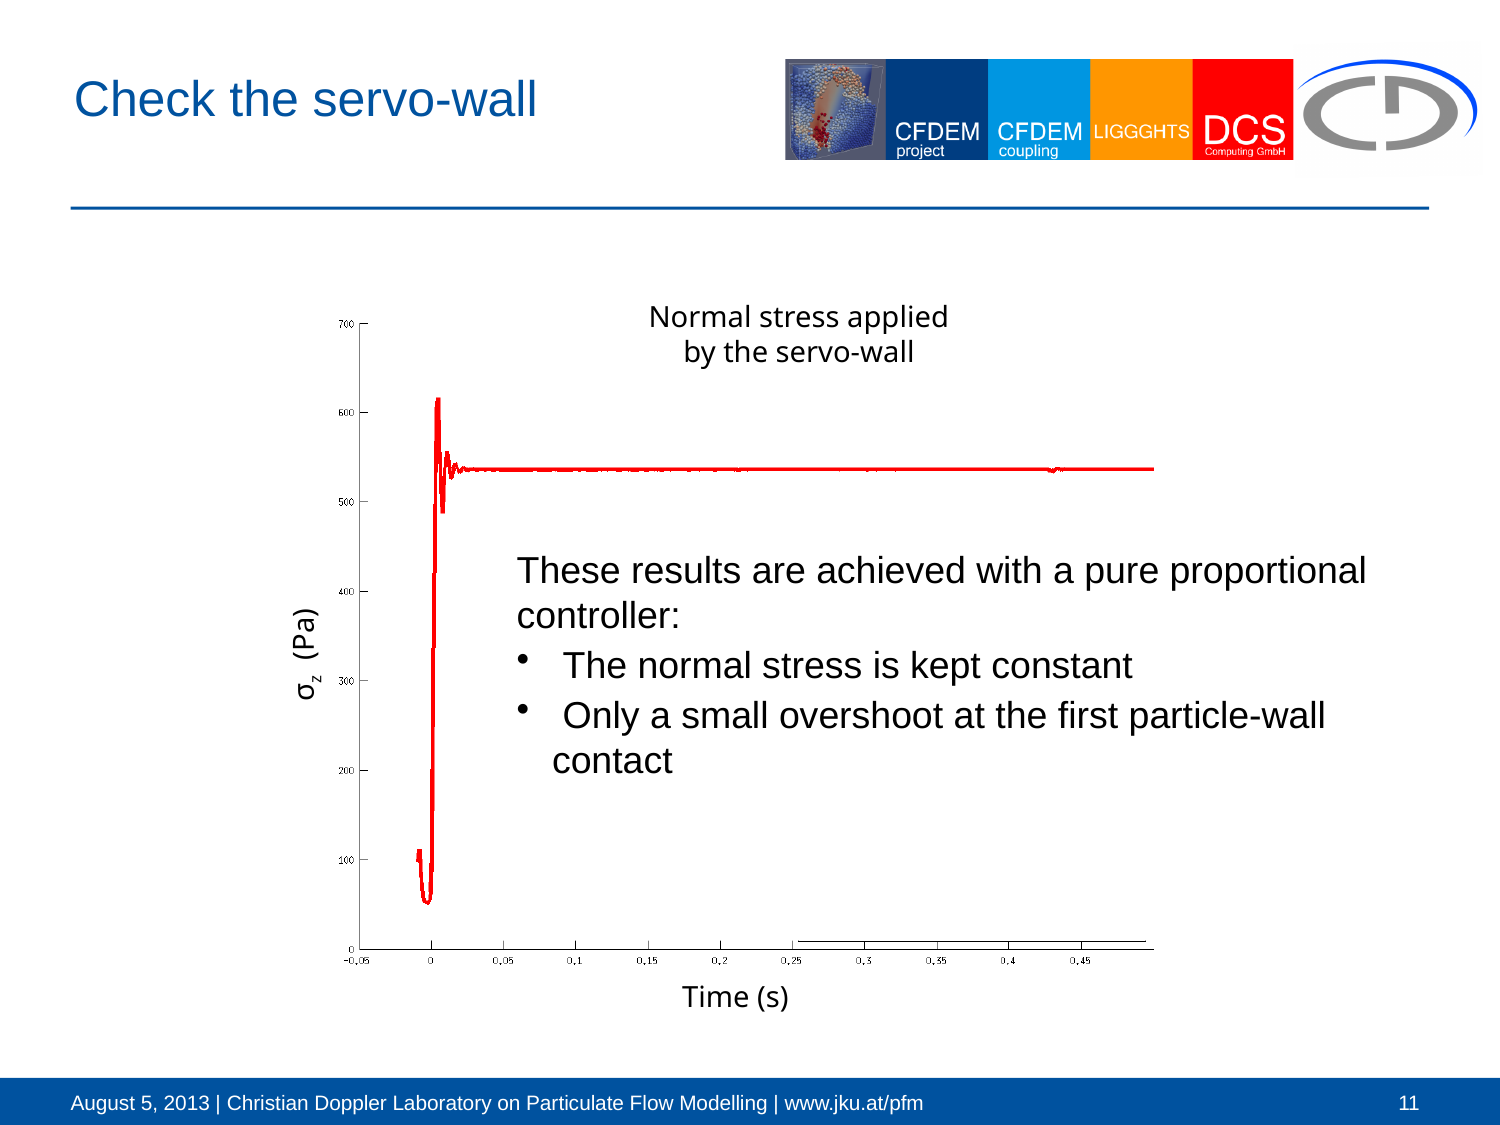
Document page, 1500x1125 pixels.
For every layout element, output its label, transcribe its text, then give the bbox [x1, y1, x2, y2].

picture [1077, 123, 1081, 139]
picture [1026, 148, 1030, 158]
picture [1091, 42, 1483, 178]
picture [785, 59, 987, 160]
picture [1032, 123, 1042, 139]
picture [1017, 123, 1027, 139]
text_box These results are achieved with a pure proportional controller: The normal stress is kept constant Only a small overshoot at the first particle-wall contact [1254, 538, 1459, 941]
title Check the servo-wall [58, 58, 786, 148]
picture [1049, 123, 1061, 139]
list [225, 265, 1250, 1034]
slide_number 11 [1198, 1091, 1435, 1122]
